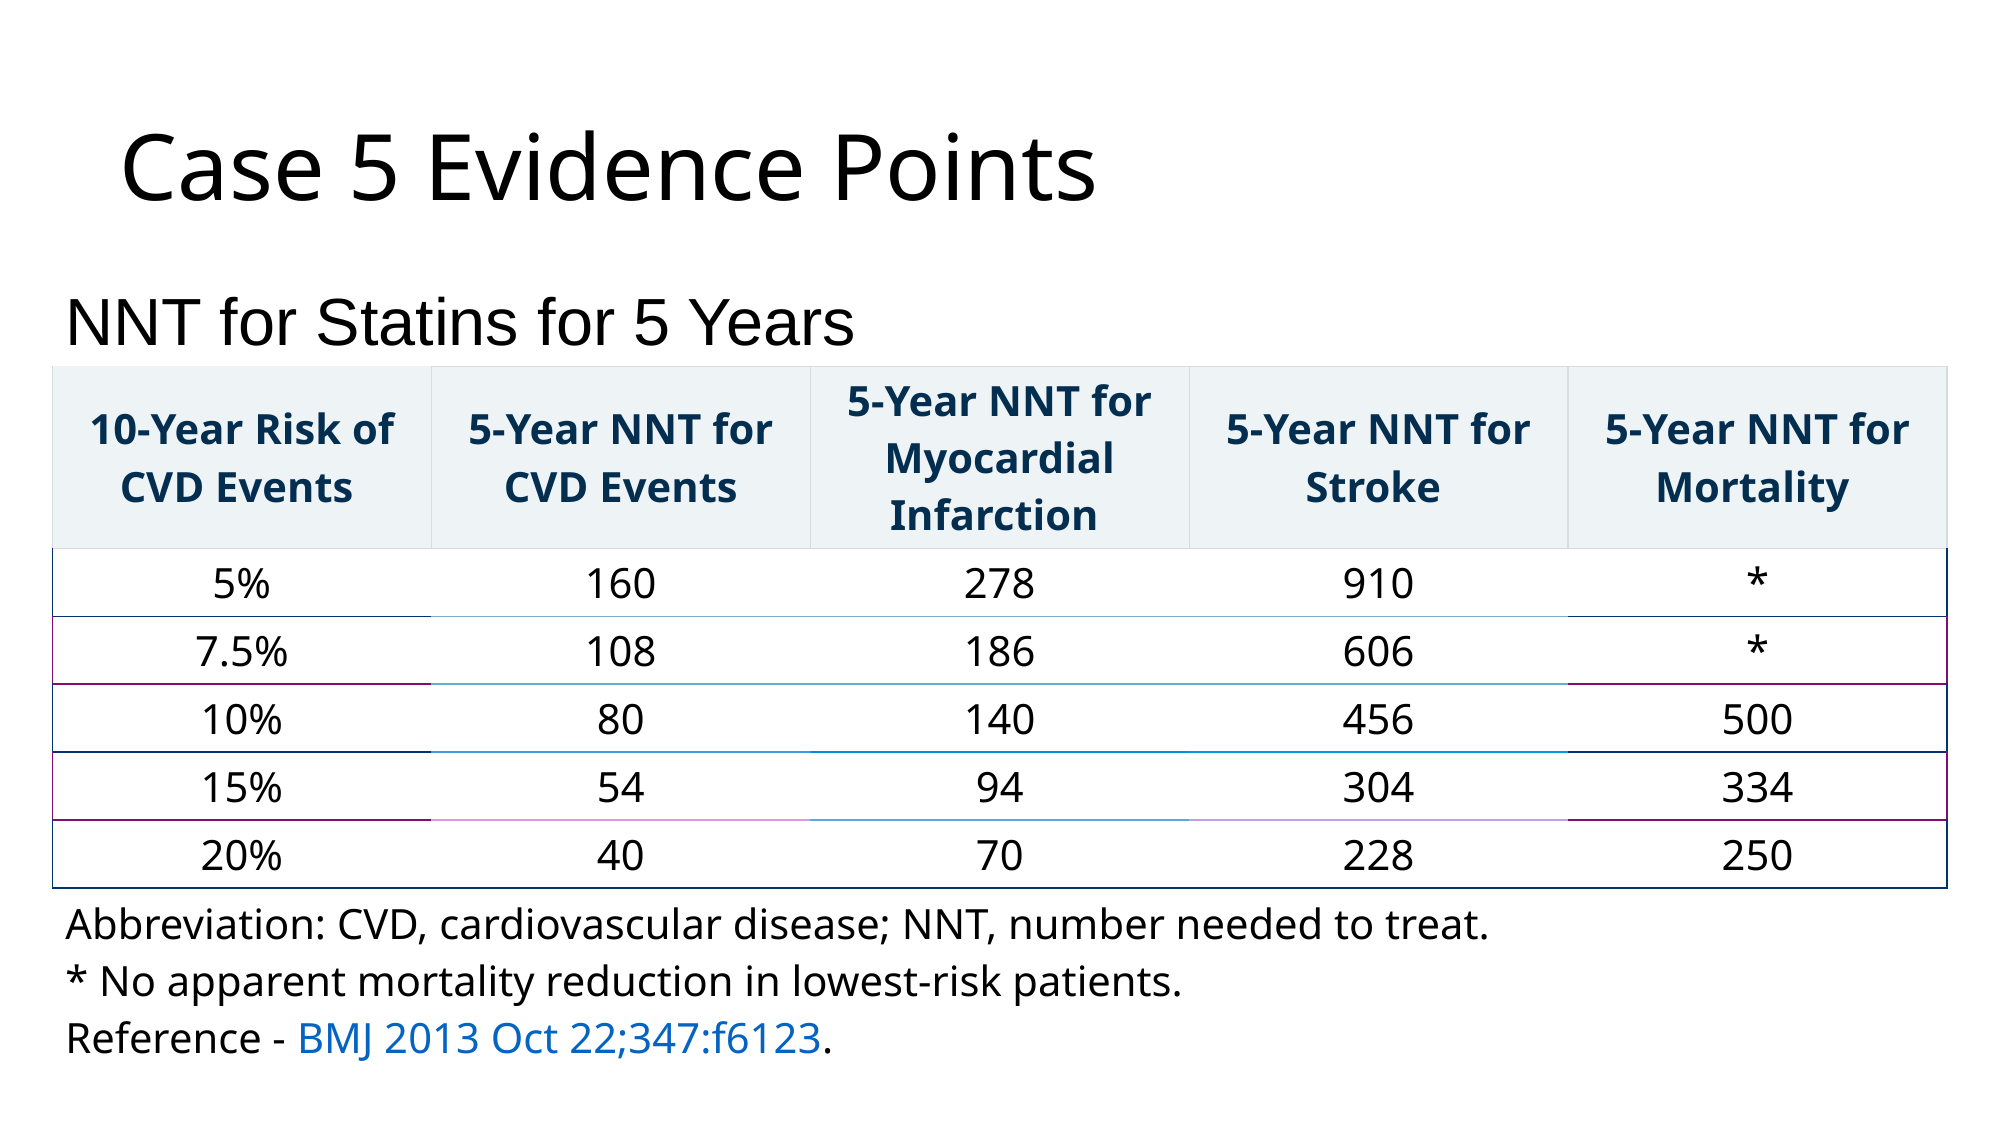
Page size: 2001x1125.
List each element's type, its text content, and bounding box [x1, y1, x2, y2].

table_cell * [1568, 617, 1946, 683]
table_cell 228 [1189, 821, 1568, 887]
table_cell 5-Year NNT for Myocardial Infarction [811, 367, 1189, 548]
table_cell 186 [810, 617, 1189, 683]
table_cell 5% [53, 549, 431, 616]
table_cell 40 [431, 821, 810, 887]
table_cell 250 [1568, 821, 1946, 887]
table_header NNT for Statins for 5 Years [53, 279, 1947, 366]
table_cell * [1568, 549, 1946, 616]
table_cell 160 [431, 549, 810, 616]
table_cell 108 [431, 617, 810, 683]
table_cell 10-Year Risk of CVD Events [53, 366, 431, 548]
table_cell 456 [1189, 685, 1568, 751]
table_cell 94 [810, 753, 1189, 819]
table_cell 5-Year NNT for Stroke [1190, 367, 1567, 548]
table_cell 70 [810, 821, 1189, 887]
table_cell 304 [1189, 753, 1568, 819]
table_cell 278 [810, 549, 1189, 616]
table_cell 80 [431, 685, 810, 751]
table_cell 334 [1568, 753, 1946, 819]
table_cell 10% [53, 685, 431, 751]
table_cell 15% [53, 753, 431, 819]
table_cell 500 [1568, 685, 1946, 751]
table_cell 54 [431, 753, 810, 819]
table_cell 20% [53, 821, 431, 887]
title Case 5 Evidence Points [104, 68, 1895, 274]
table_cell 606 [1189, 617, 1568, 683]
table_cell 910 [1189, 549, 1568, 616]
table_cell 5-Year NNT for CVD Events [432, 367, 810, 548]
table_cell 7.5% [53, 617, 431, 683]
table_cell 140 [810, 685, 1189, 751]
table_cell Abbreviation: CVD, cardiovascular disease; NNT, number needed to treat. * No apparent mortality reduction in lowest-risk patients. Reference - BMJ 2013 Oct 22;347:f6123. [53, 889, 1947, 1072]
table_cell 5-Year NNT for Mortality [1569, 367, 1946, 548]
